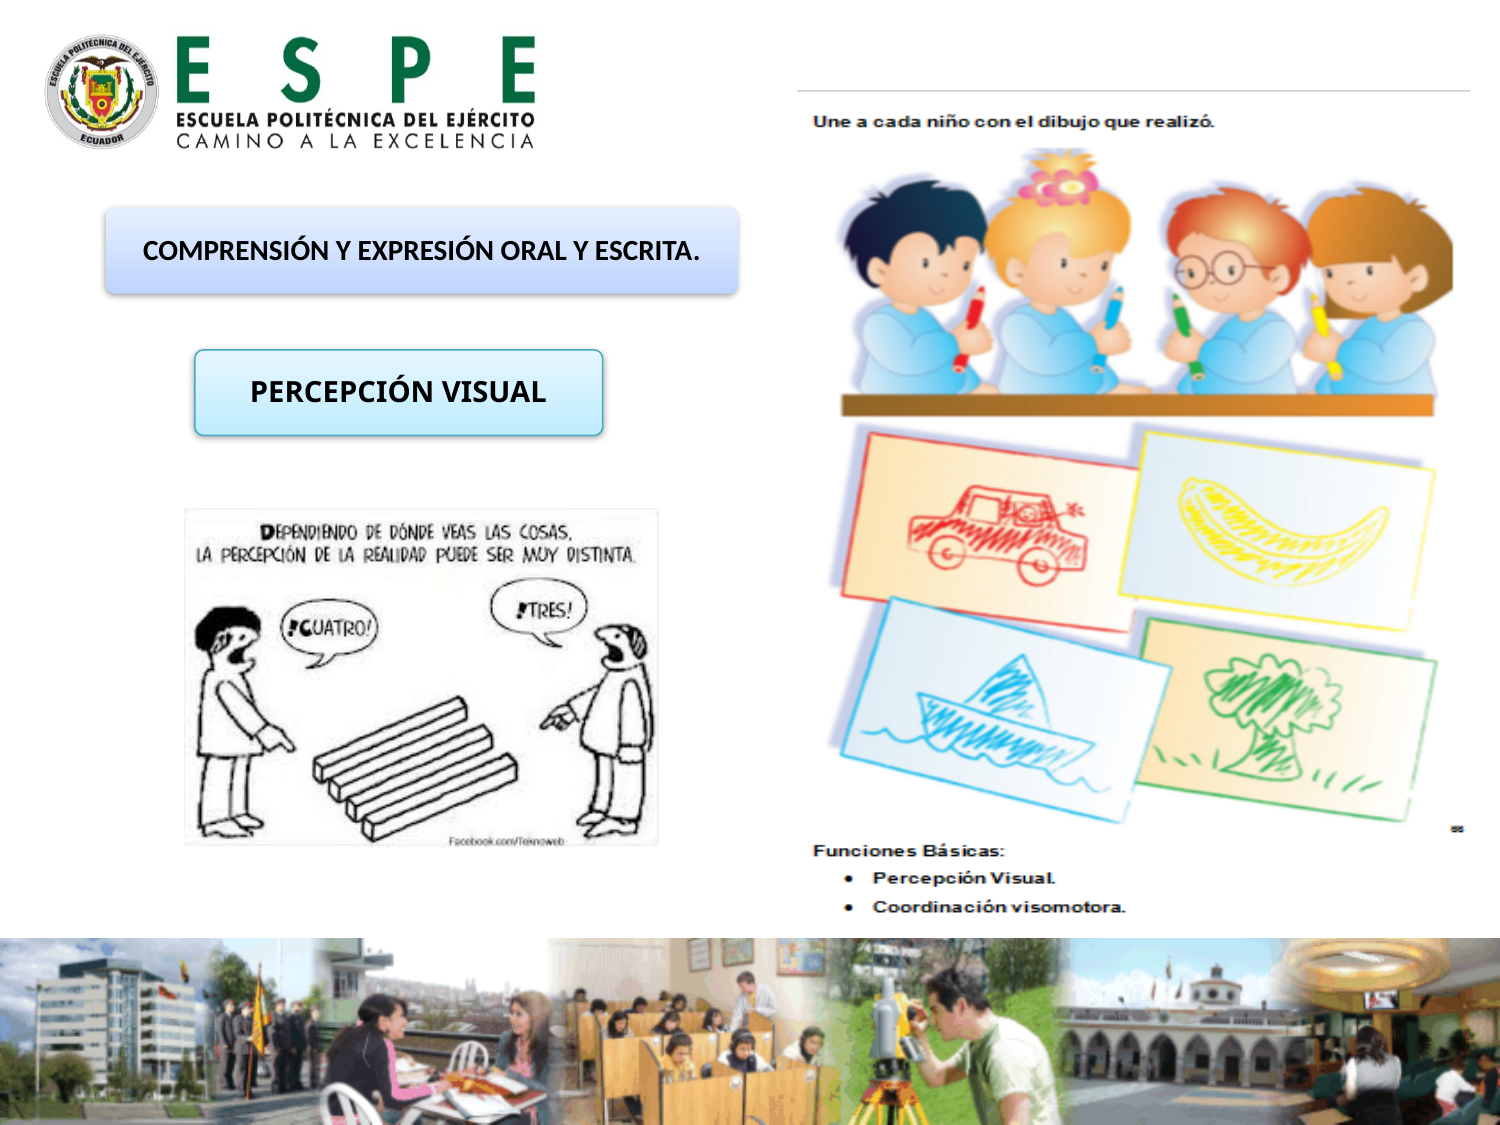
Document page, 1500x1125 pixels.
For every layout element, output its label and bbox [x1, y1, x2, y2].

picture [0, 938, 1500, 1125]
picture [17, 18, 562, 165]
picture [183, 507, 660, 848]
text_box [194, 349, 603, 436]
text_box [105, 207, 739, 294]
picture [796, 89, 1471, 927]
